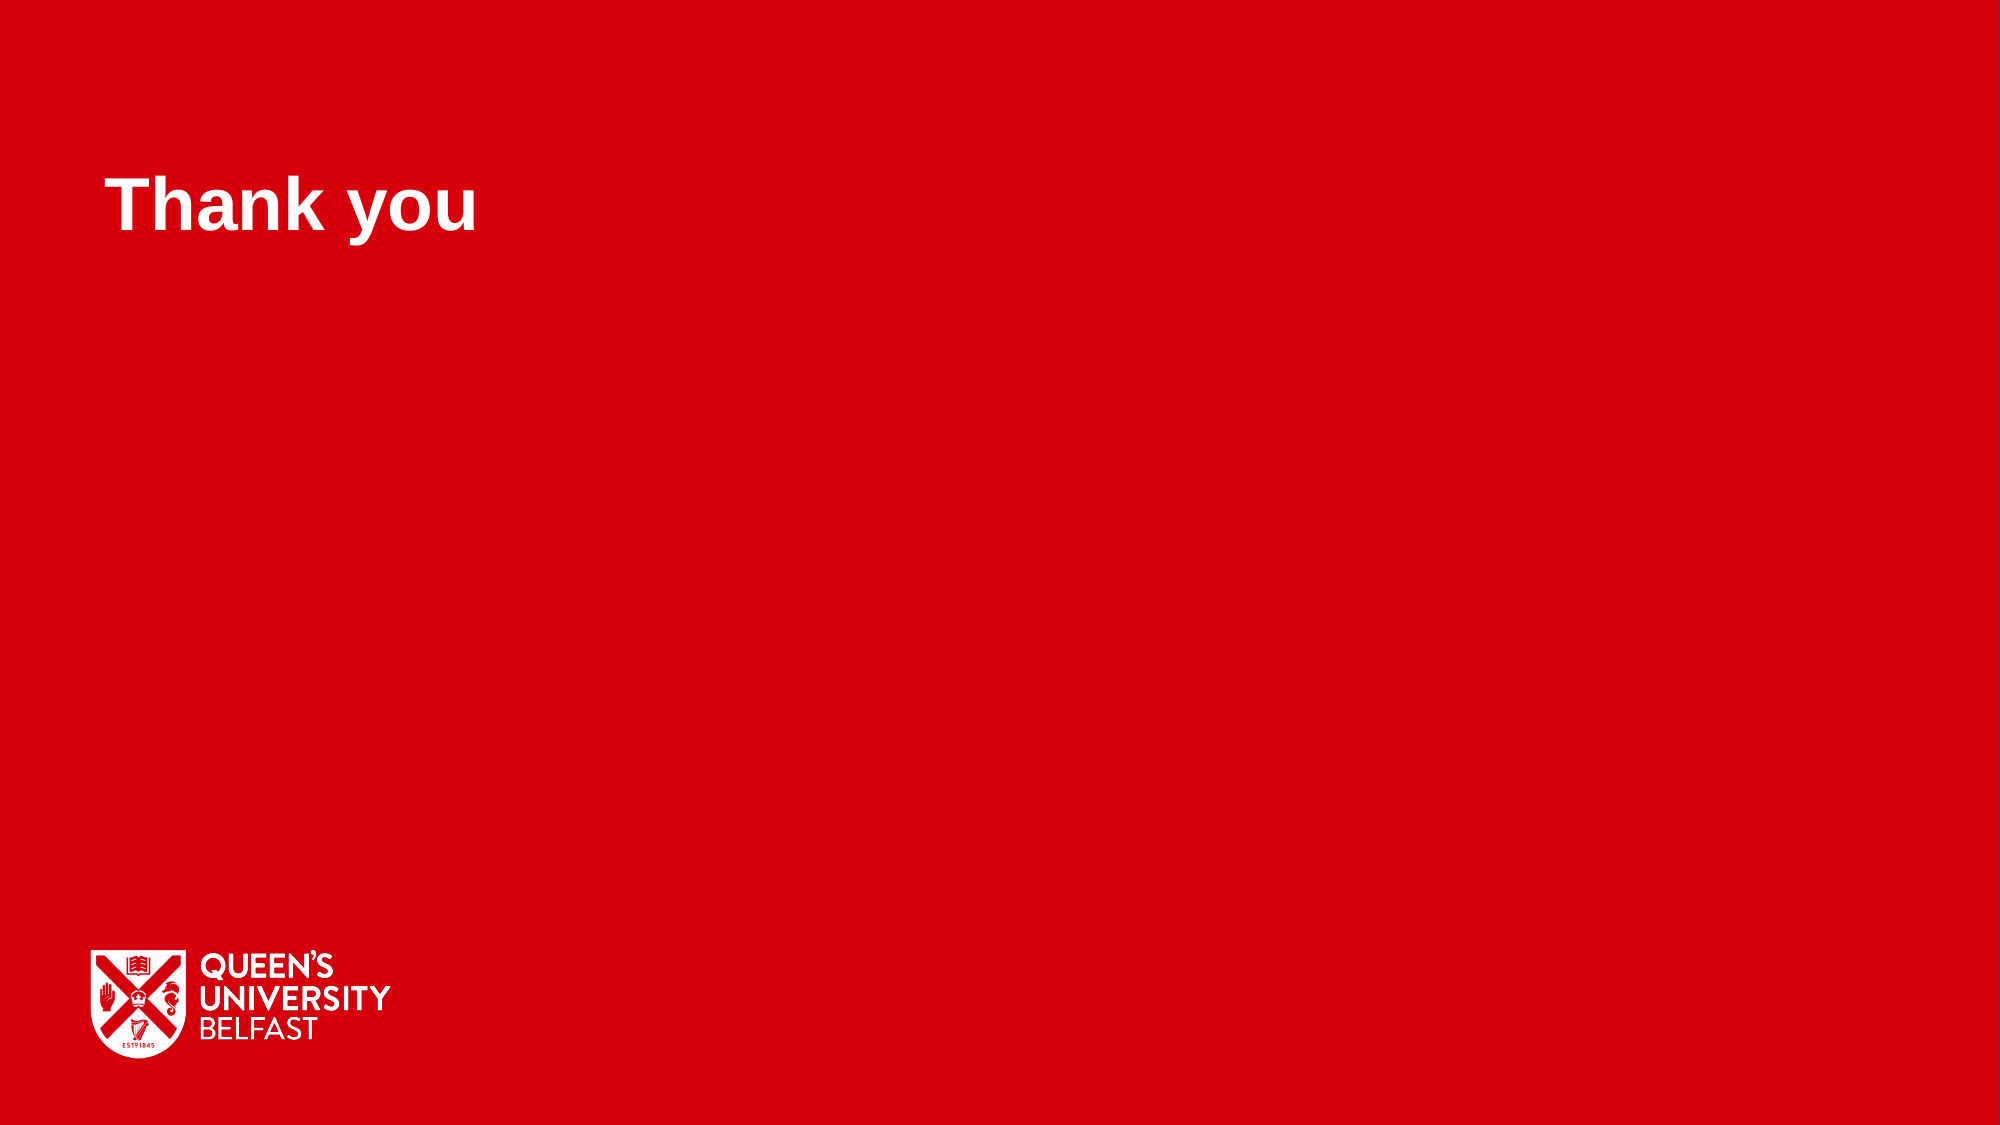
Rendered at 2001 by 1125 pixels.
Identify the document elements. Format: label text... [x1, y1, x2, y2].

picture [90, 946, 391, 1062]
list Thank you [90, 157, 1008, 322]
